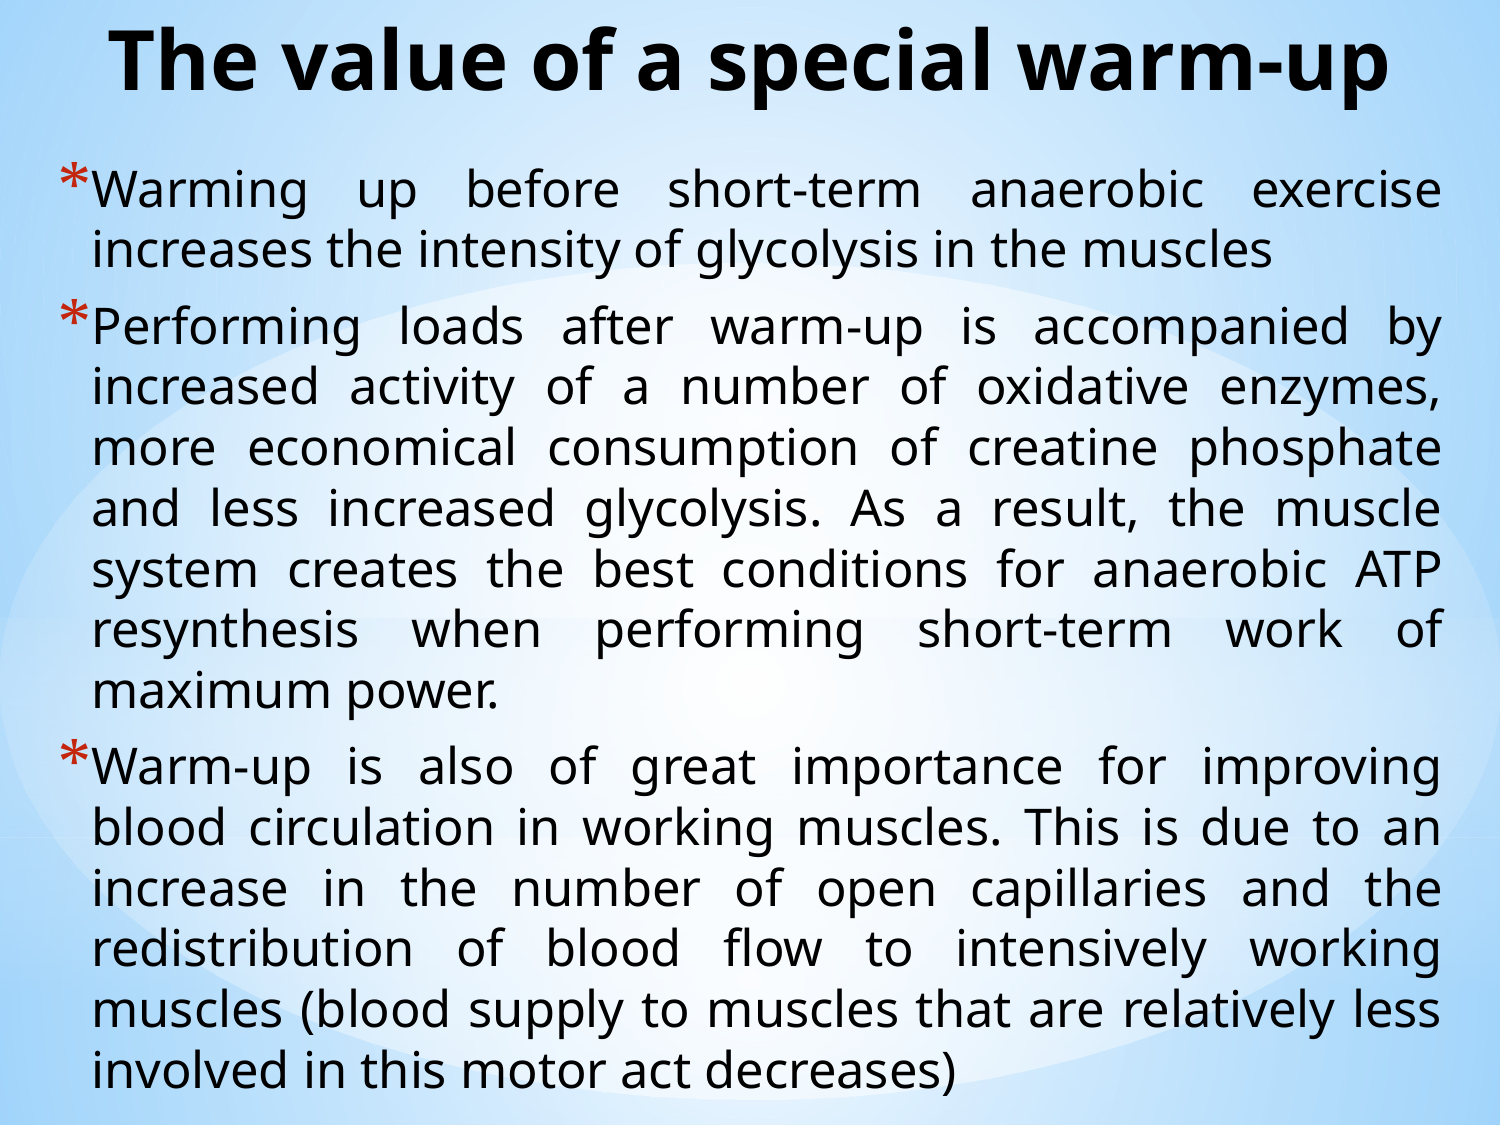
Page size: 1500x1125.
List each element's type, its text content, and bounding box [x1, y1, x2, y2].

title The value of a special warm-up [41, 0, 1459, 138]
list Warming up before short-term anaerobic exercise increases the intensity of glycolysis in the muscles Performing loads after warm-up is accompanied by increased activity of a number of oxidative enzymes, more economical consumption of creatine phosphate and less increased glycolysis. As a result, the muscle system creates the best conditions for anaerobic ATP resynthesis when performing short-term work of maximum power. Warm-up is also of great importance for improving blood circulation in working muscles. This is due to an increase in the number of open capillaries and the redistribution of blood flow to intensively working muscles (blood supply to muscles that are relatively less involved in this motor act decreases) [41, 149, 1459, 1106]
